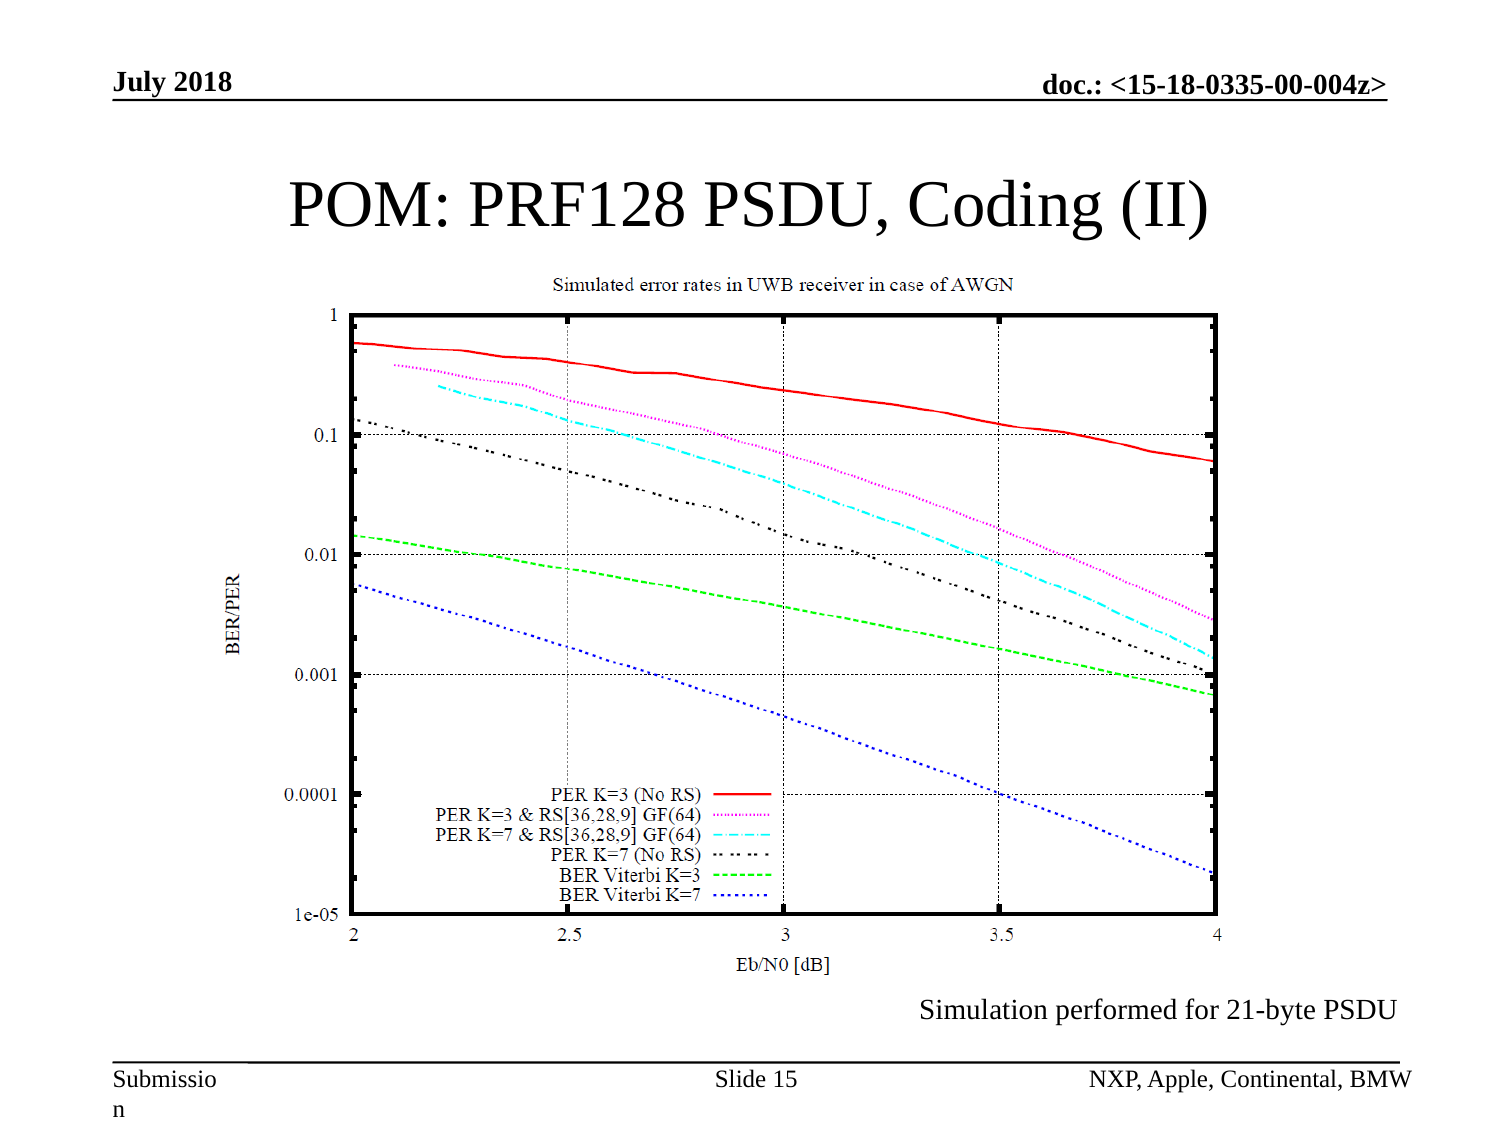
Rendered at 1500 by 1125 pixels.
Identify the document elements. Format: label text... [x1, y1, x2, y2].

text_box Simulation performed for 21-byte PSDU [904, 982, 1414, 1033]
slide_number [112, 62, 375, 98]
picture [218, 255, 1251, 977]
title POM: PRF128 PSDU, Coding (II) [112, 112, 1388, 288]
slide_number Slide 15 [712, 1062, 800, 1093]
footer NXP, Apple, Continental, BMW [900, 1062, 1413, 1093]
